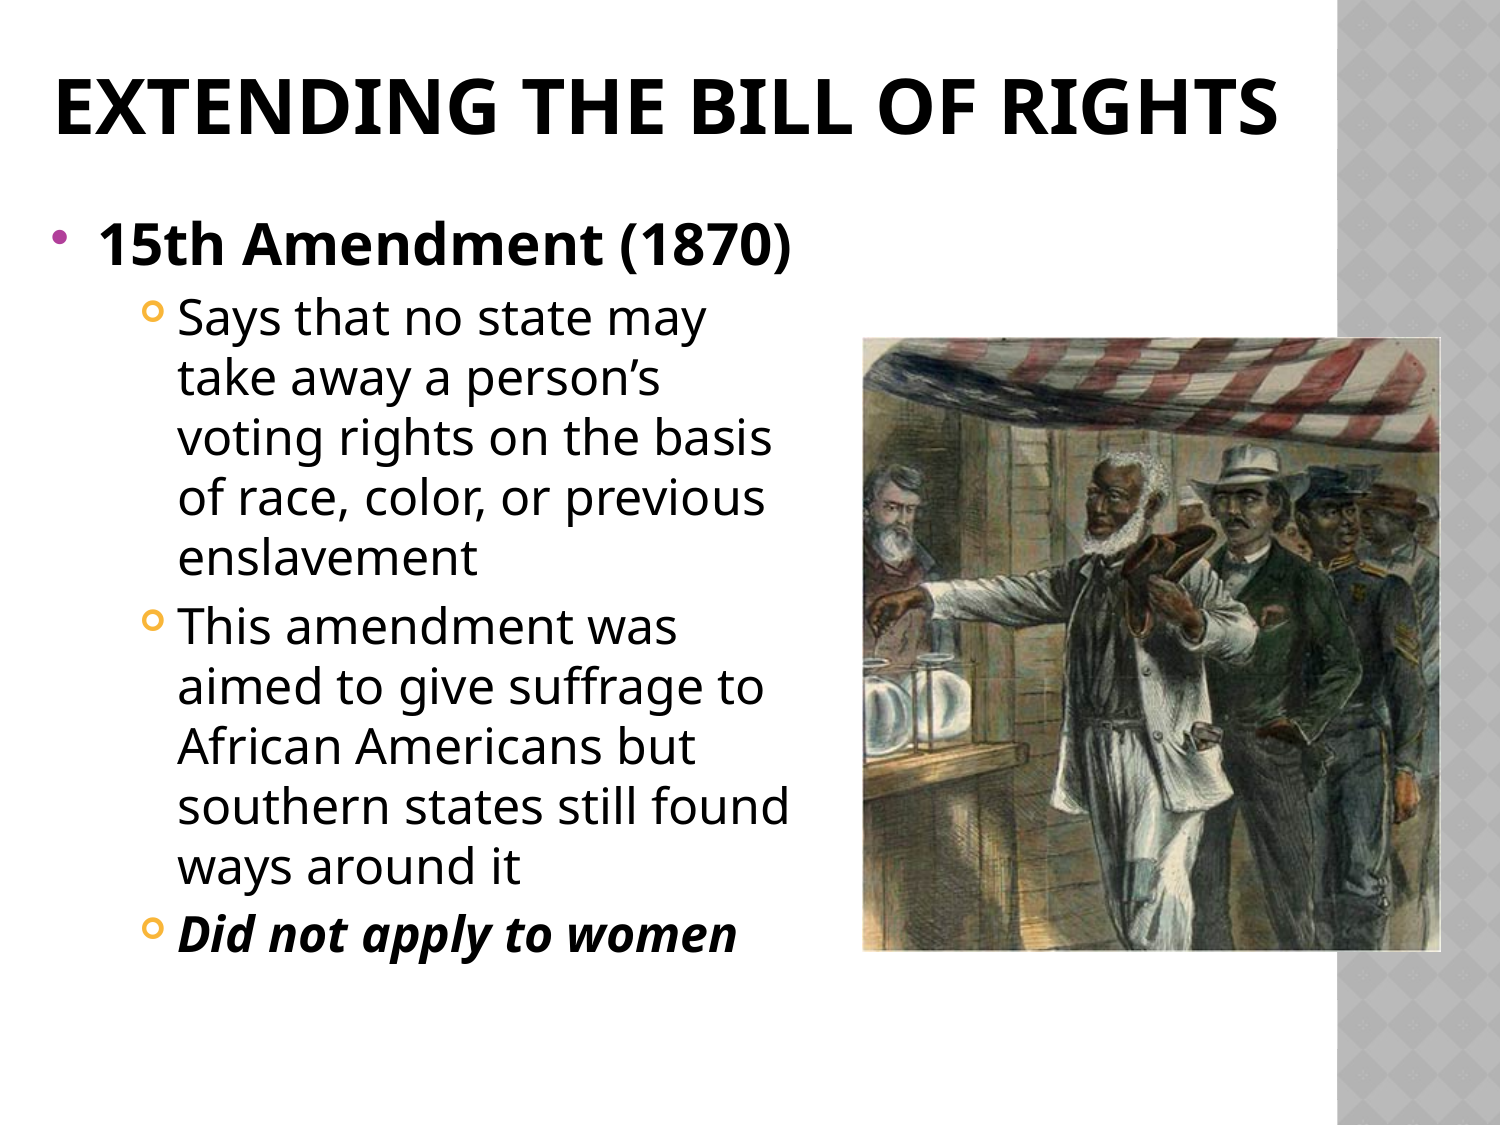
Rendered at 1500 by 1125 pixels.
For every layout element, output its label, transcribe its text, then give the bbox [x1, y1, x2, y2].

title Extending the Bill of Rights [37, 50, 1388, 158]
list 15th Amendment (1870) Says that no state may take away a person’s voting rights on the basis of race, color, or previous enslavement This amendment was aimed to give suffrage to African Americans but southern states still found ways around it Did not apply to women [37, 199, 813, 1076]
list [862, 336, 1441, 952]
